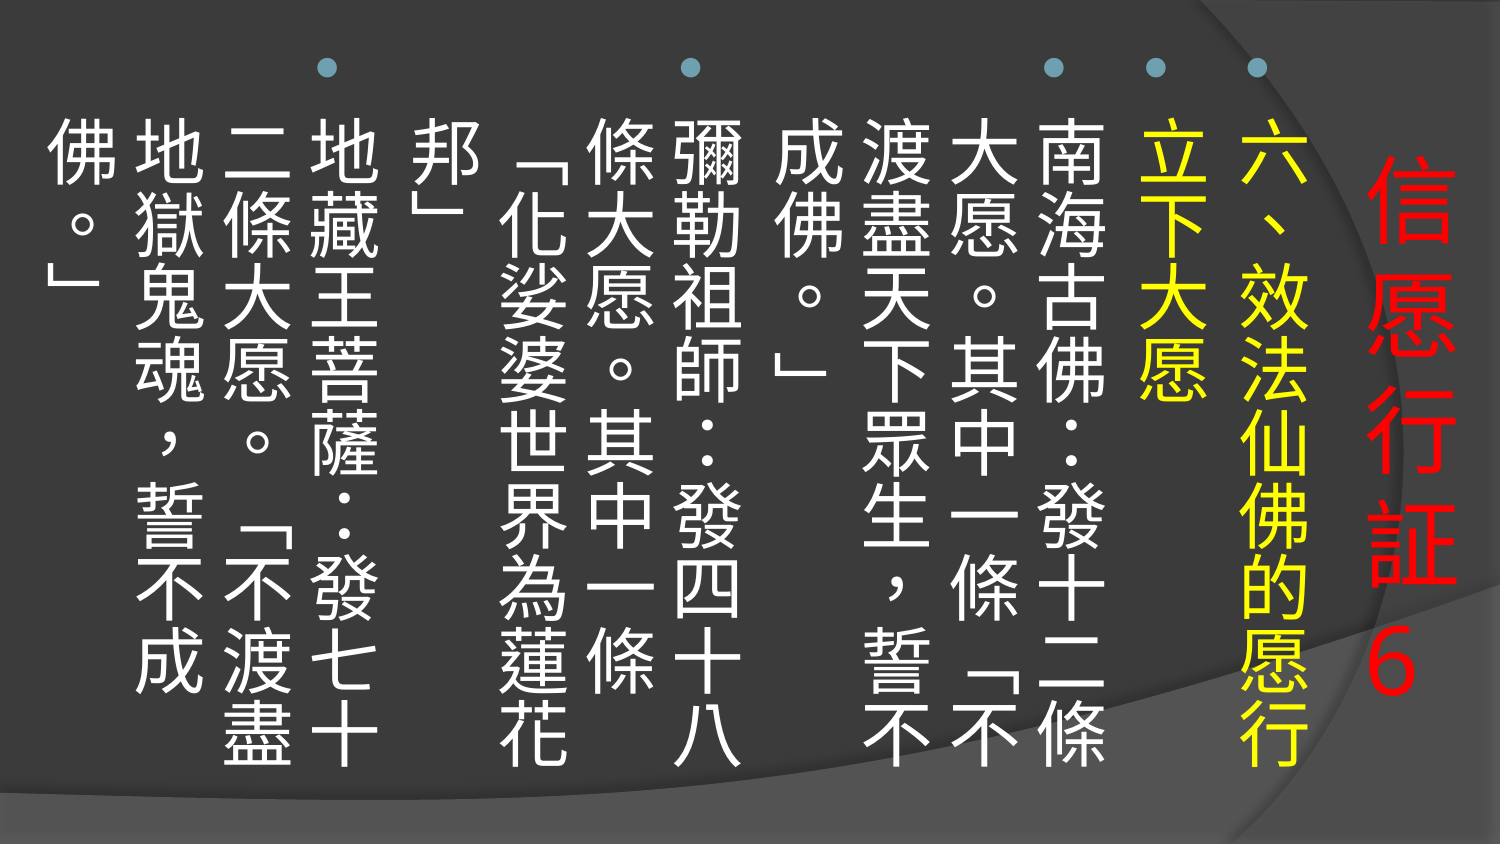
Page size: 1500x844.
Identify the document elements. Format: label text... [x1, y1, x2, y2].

title 信愿行証 6 [1352, 43, 1473, 812]
list 六、效法仙佛的愿行 立下大愿 南海古佛：發十二條大愿。其中一條「不渡盡天下眾生，誓不成佛。 」 彌勒祖師：發四十八條大愿。其中一條「化娑婆世界為蓮花邦」 地藏王菩薩：發七十二條大愿。「不渡盡地獄鬼魂，誓不成佛。」 [29, 33, 1329, 812]
